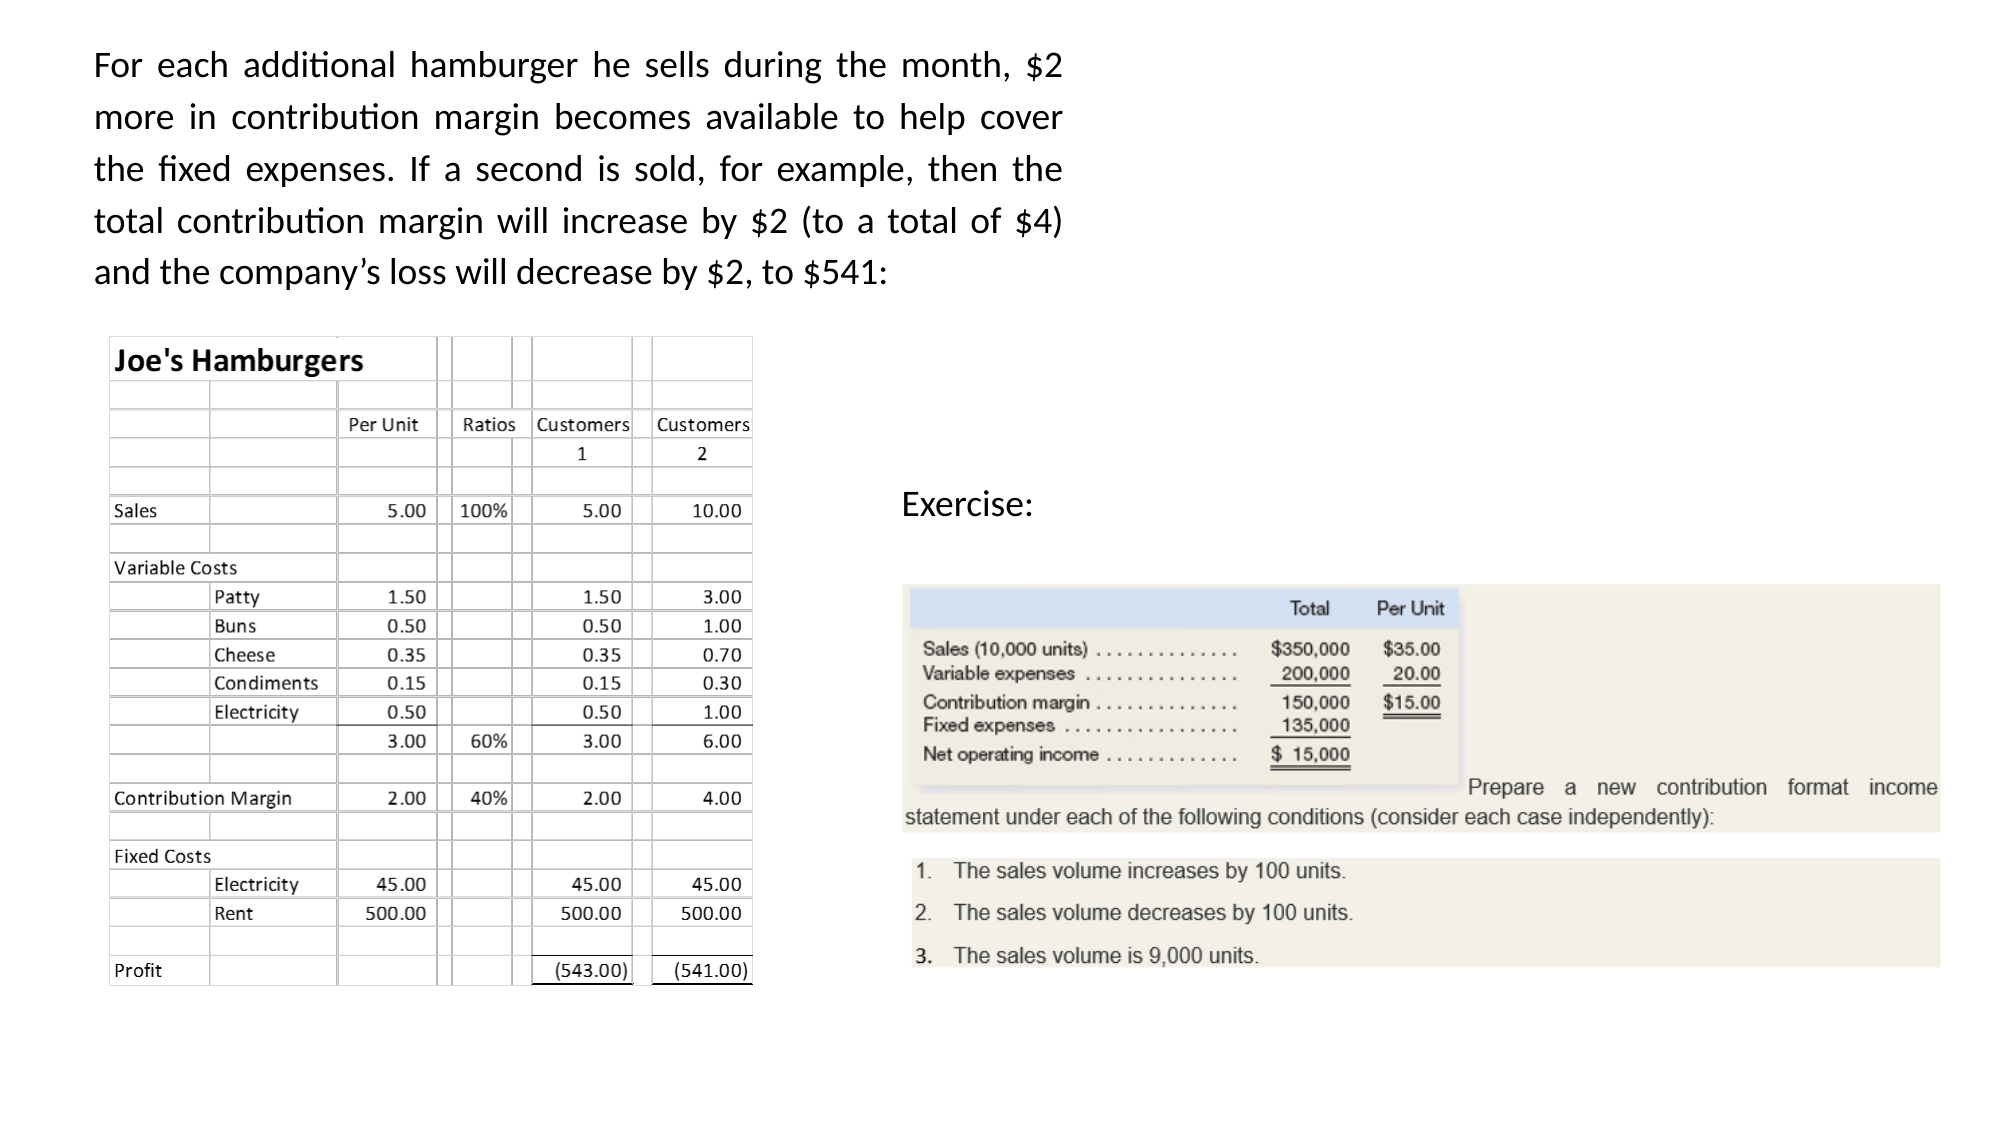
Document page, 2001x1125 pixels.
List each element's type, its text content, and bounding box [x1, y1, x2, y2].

text_box Exercise: [886, 471, 1666, 532]
picture [899, 567, 1953, 993]
text_box For each additional hamburger he sells during the month, $2 more in contribution margin becomes available to help cover the fixed expenses. If a second is sold, for example, then the total contribution margin will increase by $2 (to a total of $4) and the company’s loss will decrease by $2, to $541: [78, 26, 1080, 300]
picture [109, 336, 754, 987]
